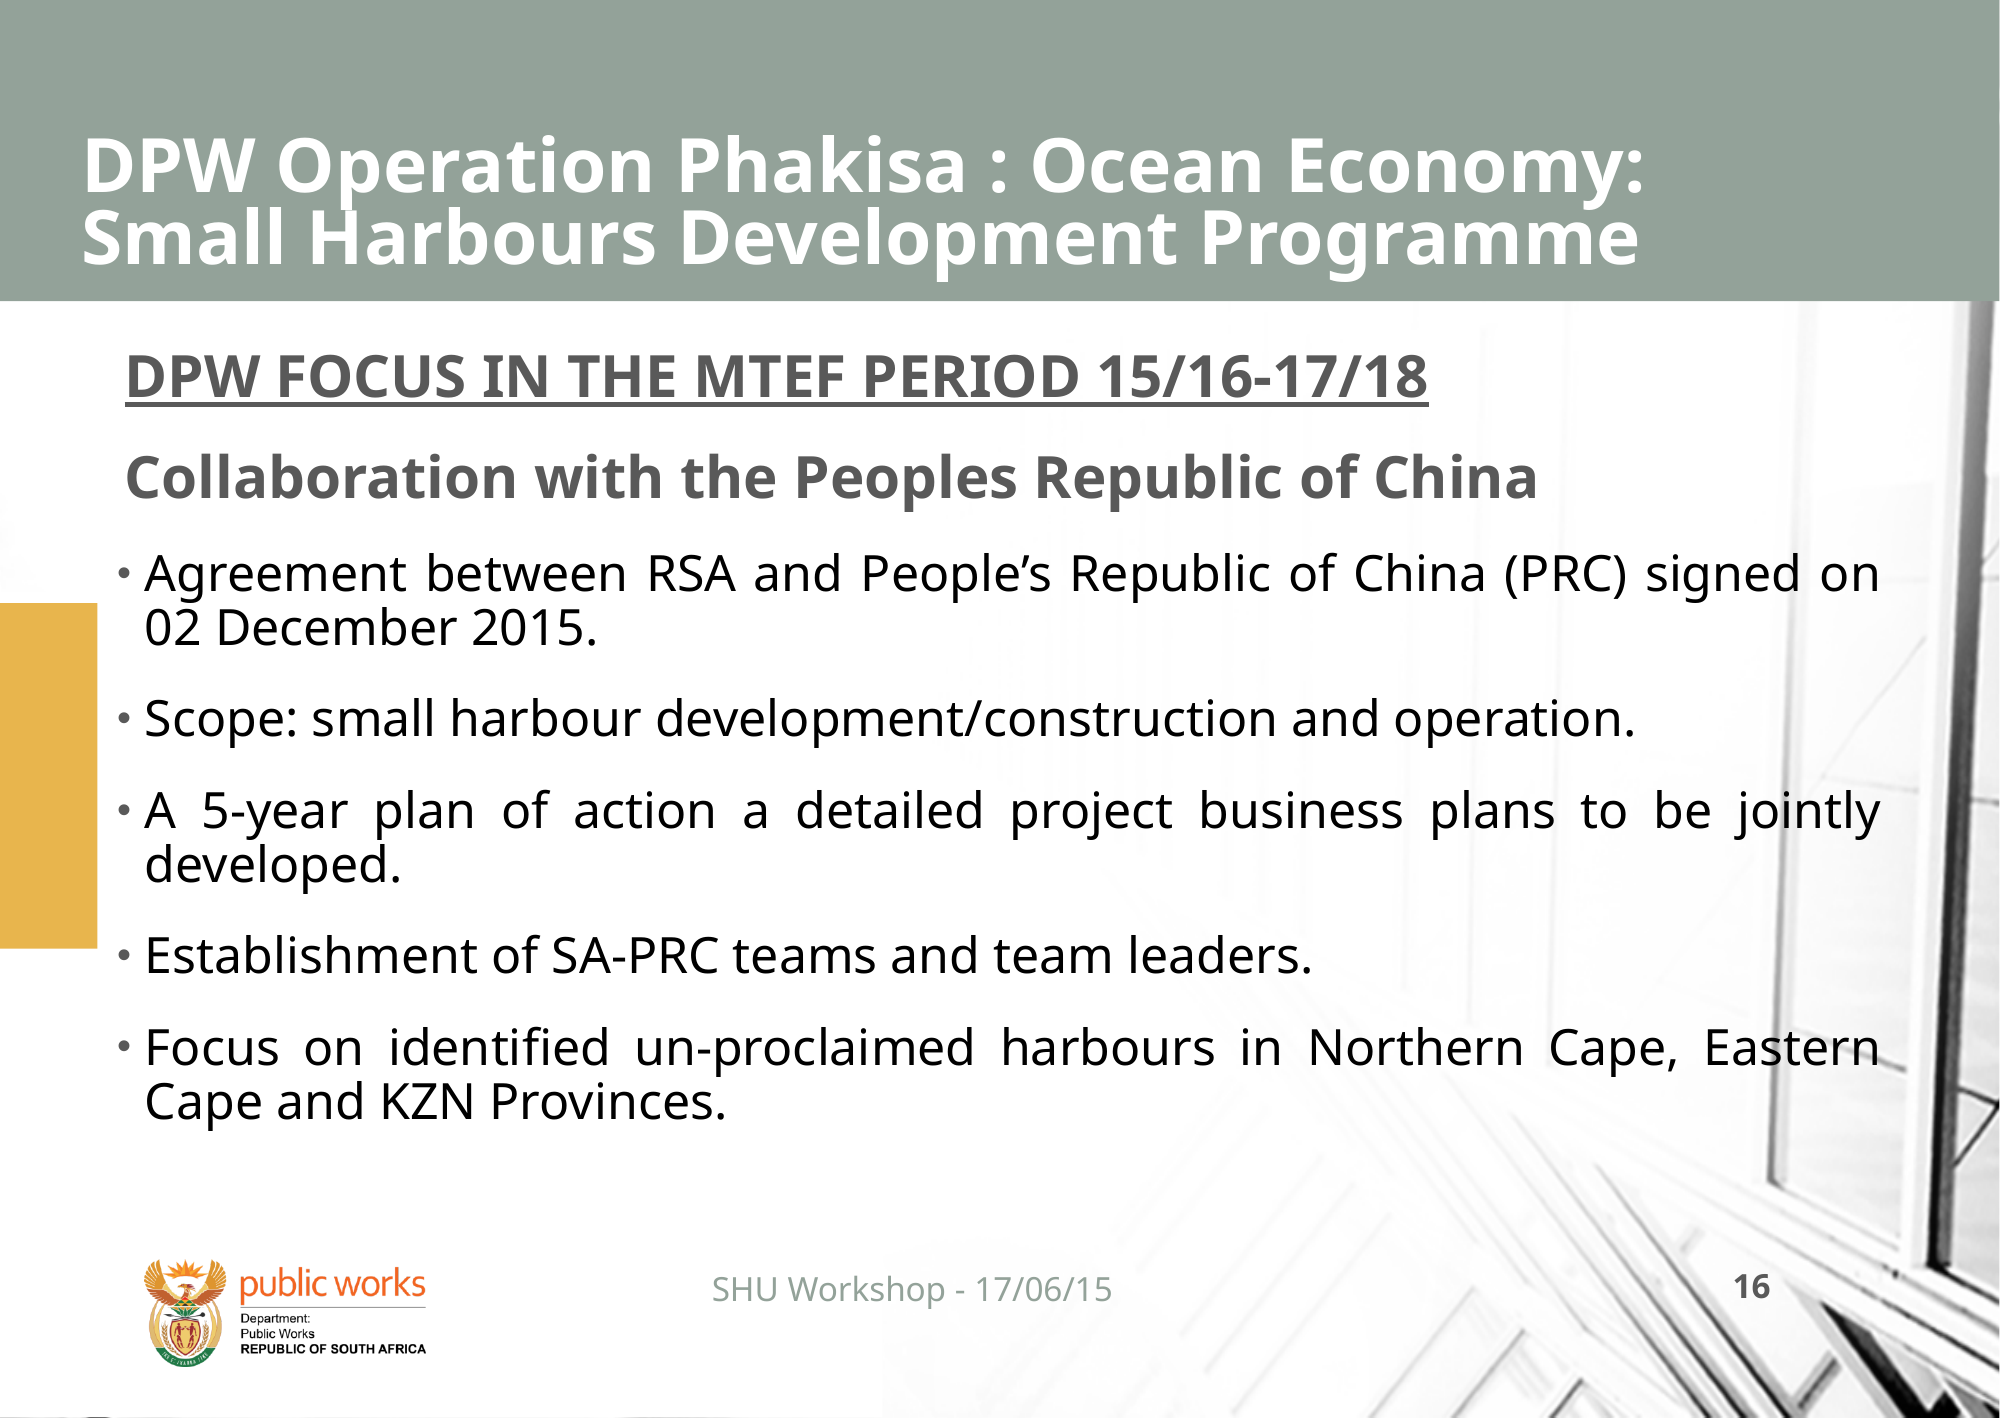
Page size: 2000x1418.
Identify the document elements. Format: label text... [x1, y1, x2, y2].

title DPW Operation Phakisa : Ocean Economy: Small Harbours Development Programme [66, 65, 1856, 287]
picture [144, 1260, 426, 1367]
picture [0, 302, 2000, 1418]
footer SHU Workshop - 17/06/15 [437, 1260, 1388, 1316]
list DPW FOCUS IN THE MTEF PERIOD 15/16-17/18 Collaboration with the Peoples Republic of China Agreement between RSA and People’s Republic of China (PRC) signed on 02 December 2015. Scope: small harbour development/construction and operation. A 5-year plan of action a detailed project business plans to be jointly developed. Establishment of SA-PRC teams and team leaders. Focus on identified un-proclaimed harbours in Northern Cape, Eastern Cape and KZN Provinces. [101, 339, 1898, 1260]
